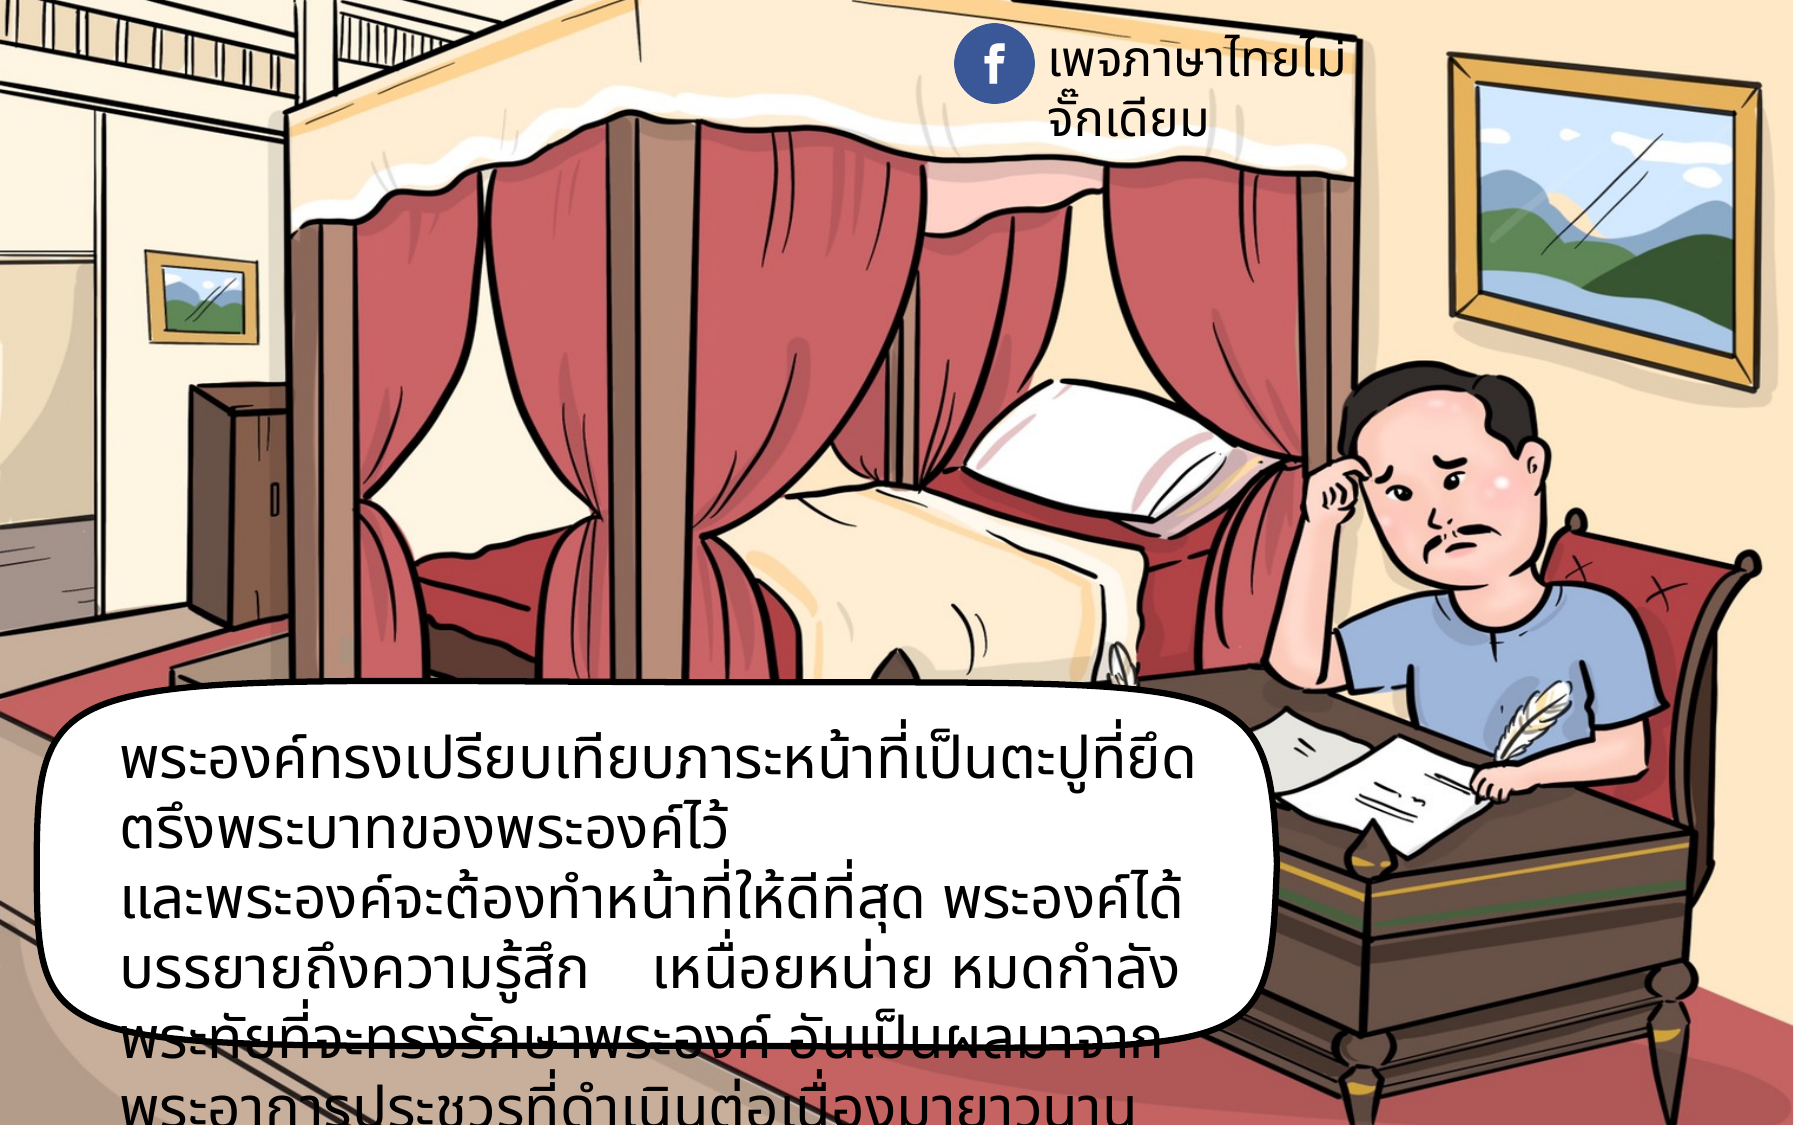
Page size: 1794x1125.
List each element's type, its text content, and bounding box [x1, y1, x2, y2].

text_box พระองค์ทรงเปรียบเทียบภาระหน้าที่เป็นตะปูที่ยึดตรึงพระบาทของพระองค์ไว้ และพระองค์จะต้องทำหน้าที่ให้ดีที่สุด พระองค์ได้บรรยายถึงความรู้สึก เหนื่อยหน่าย หมดกำลังพระทัยที่จะทรงรักษาพระองค์ อันเป็นผลมาจาก พระอาการประชวรที่ดำเนินต่อเนื่องมายาวนาน [104, 713, 1277, 1125]
picture [0, 0, 1794, 1125]
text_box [954, 19, 1397, 104]
text_box [35, 679, 1229, 1026]
